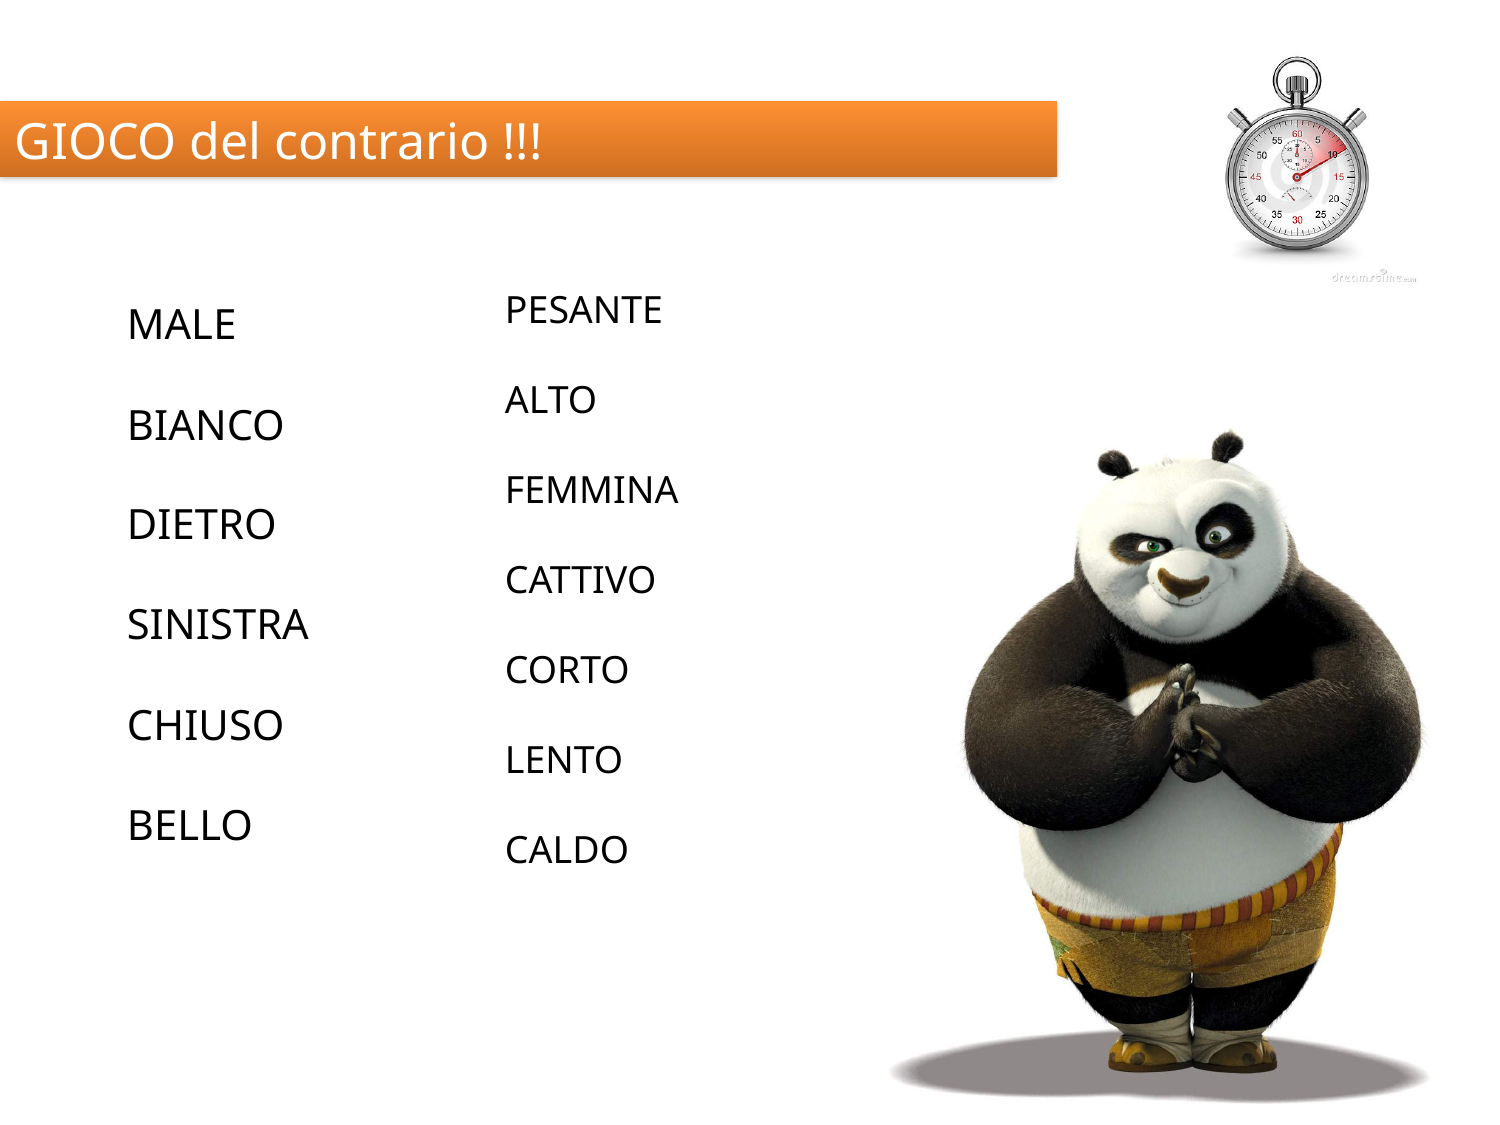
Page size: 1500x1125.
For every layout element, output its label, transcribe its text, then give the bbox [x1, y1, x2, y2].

picture [879, 382, 1500, 1125]
picture [1174, 42, 1418, 286]
text_box GIOCO del contrario !!! [0, 101, 1058, 177]
text_box MALE BIANCO DIETRO SINISTRA CHIUSO BELLO [112, 290, 396, 946]
text_box PESANTE ALTO FEMMINA CATTIVO CORTO LENTO CALDO [490, 278, 774, 969]
